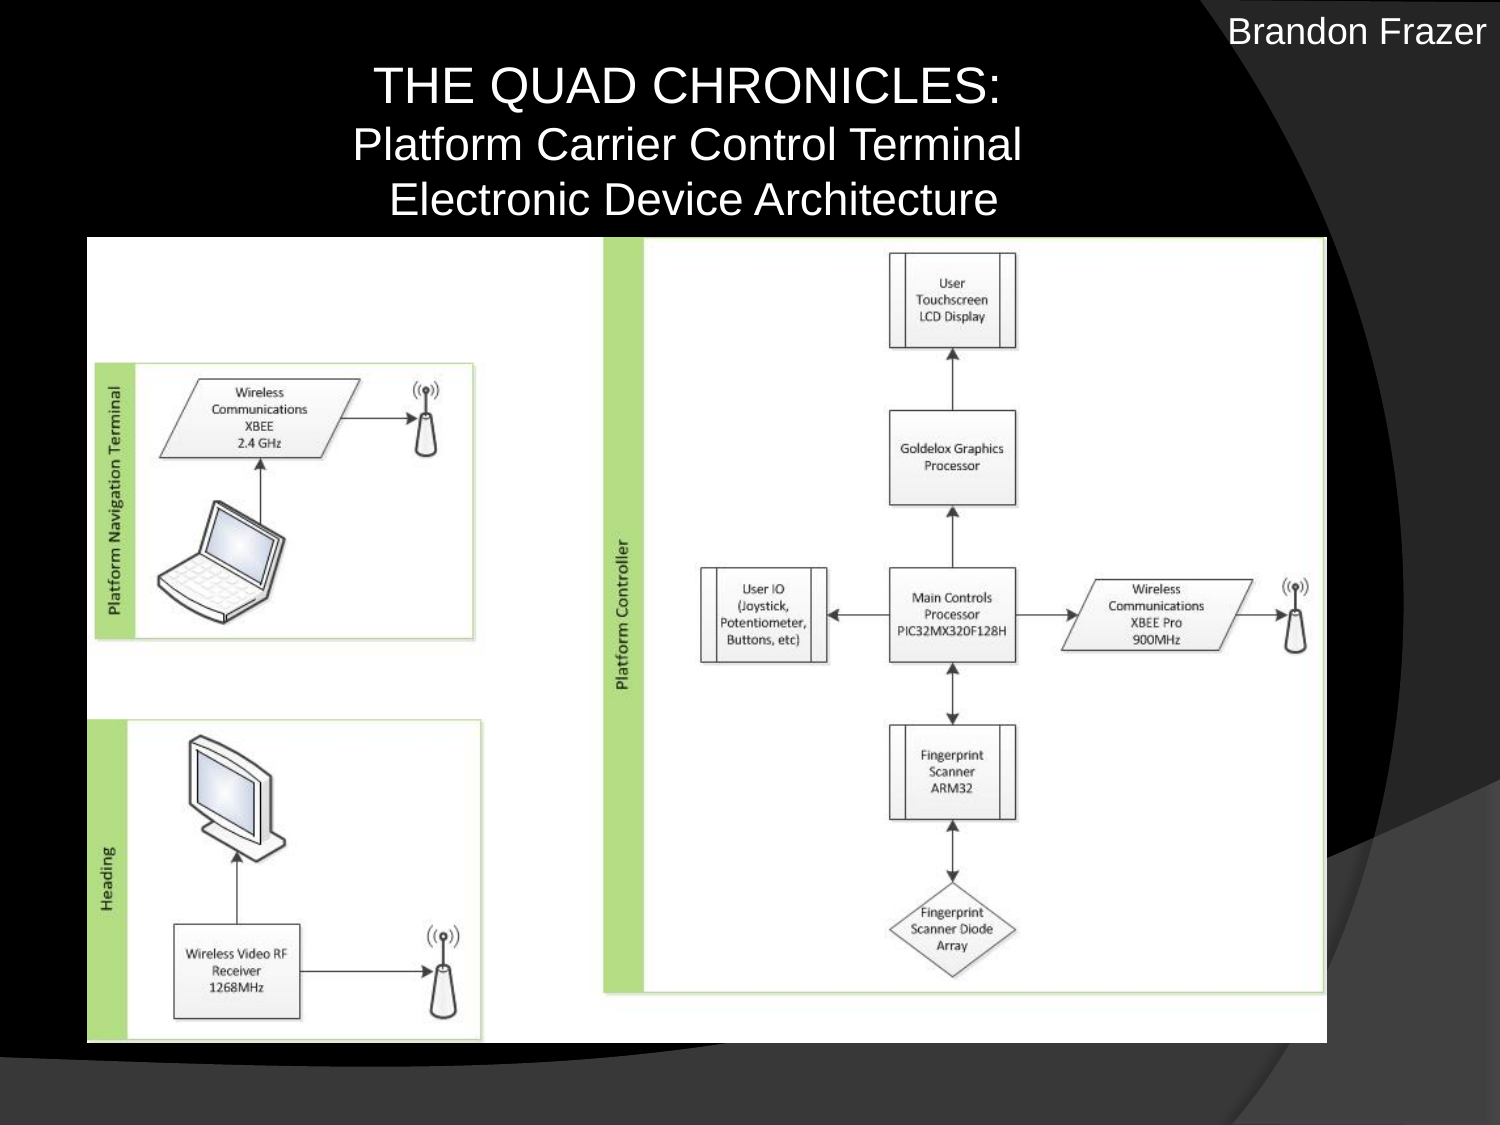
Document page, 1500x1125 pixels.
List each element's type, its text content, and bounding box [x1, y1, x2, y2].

title THE QUAD CHRONICLES: Platform Carrier Control Terminal Electronic Device Architecture [75, 45, 1300, 233]
picture [87, 237, 1327, 1044]
text_box Brandon Frazer [1212, 0, 1500, 60]
